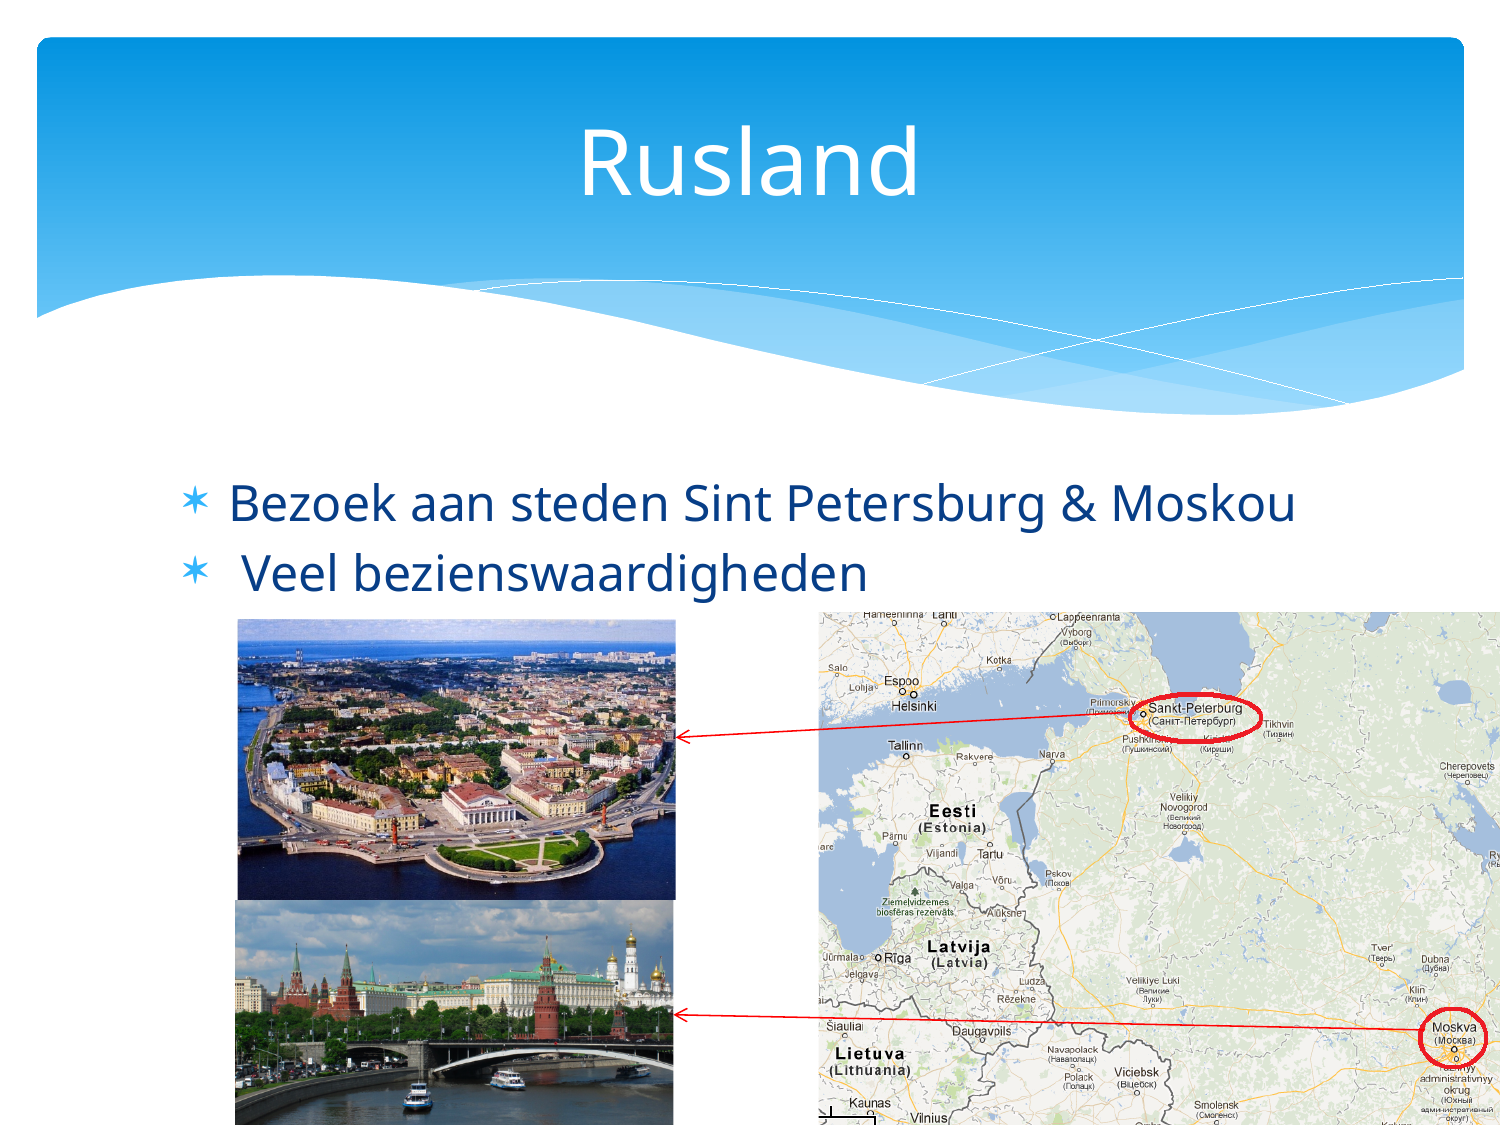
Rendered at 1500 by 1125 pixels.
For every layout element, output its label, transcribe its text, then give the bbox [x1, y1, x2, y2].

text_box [675, 712, 1126, 738]
title Rusland [75, 55, 1425, 261]
picture [818, 612, 1500, 1125]
picture [234, 619, 676, 1125]
text_box Bezoek aan steden Sint Petersburg & Moskou Veel bezienswaardigheden [168, 463, 1384, 1030]
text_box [673, 1014, 1426, 1031]
